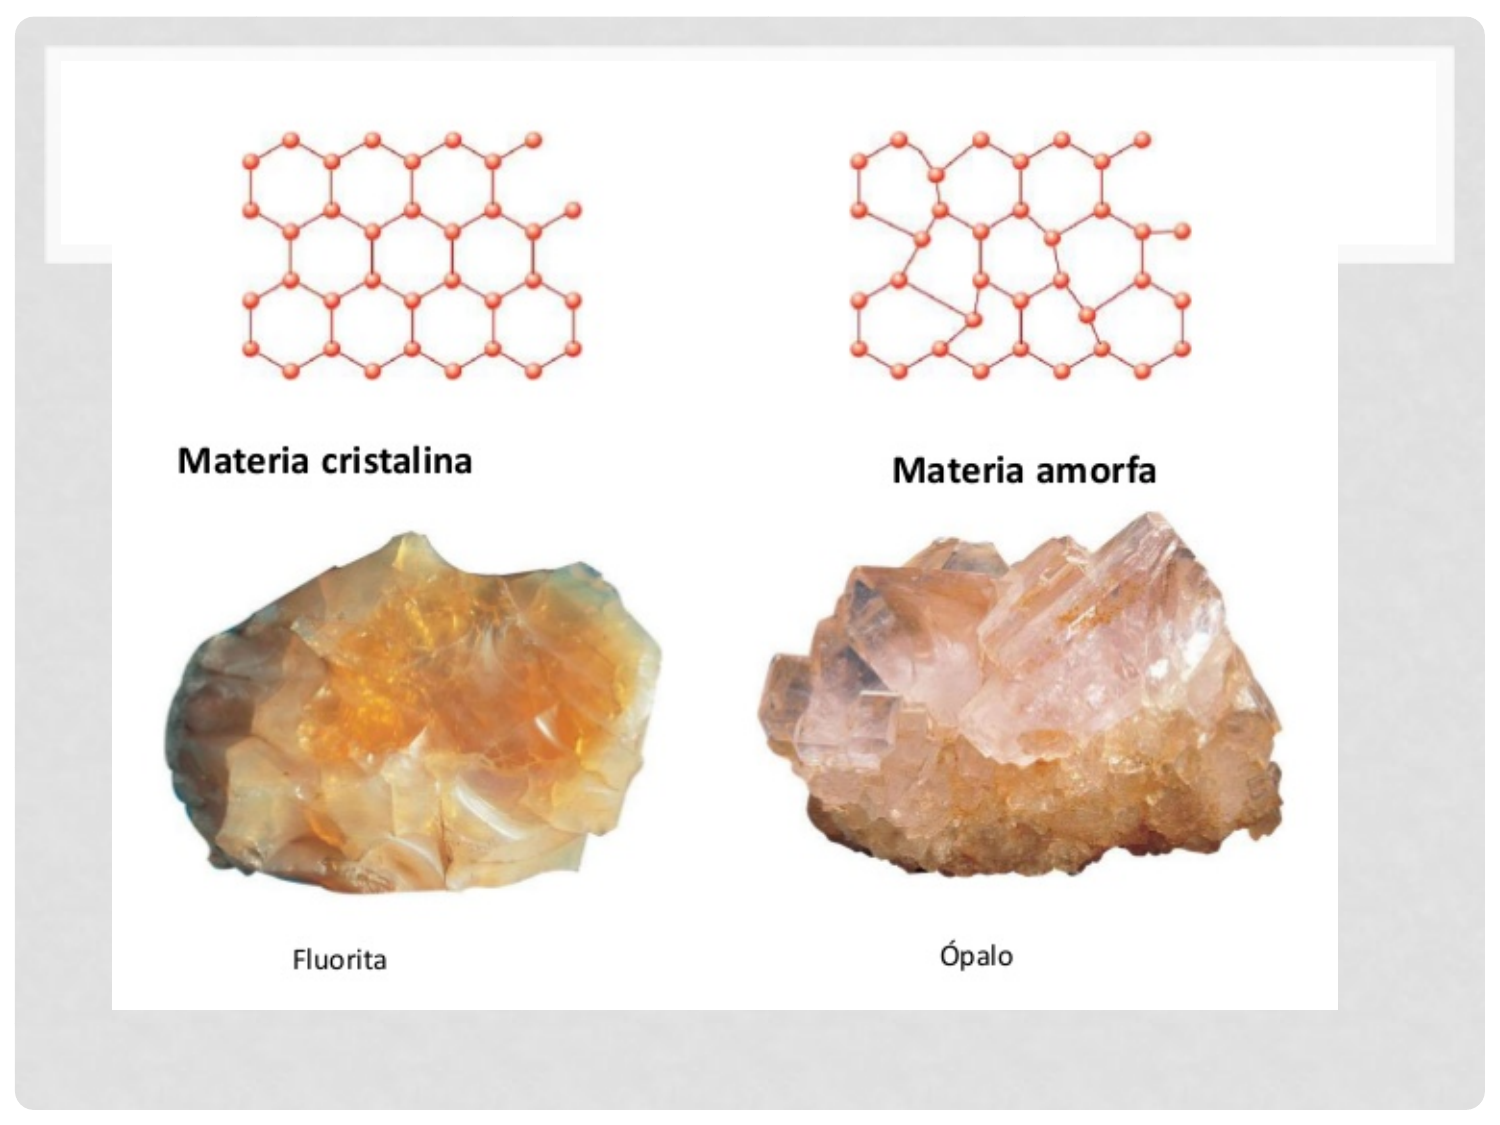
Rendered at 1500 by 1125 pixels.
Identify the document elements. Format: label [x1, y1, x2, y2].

list [111, 89, 1338, 1010]
